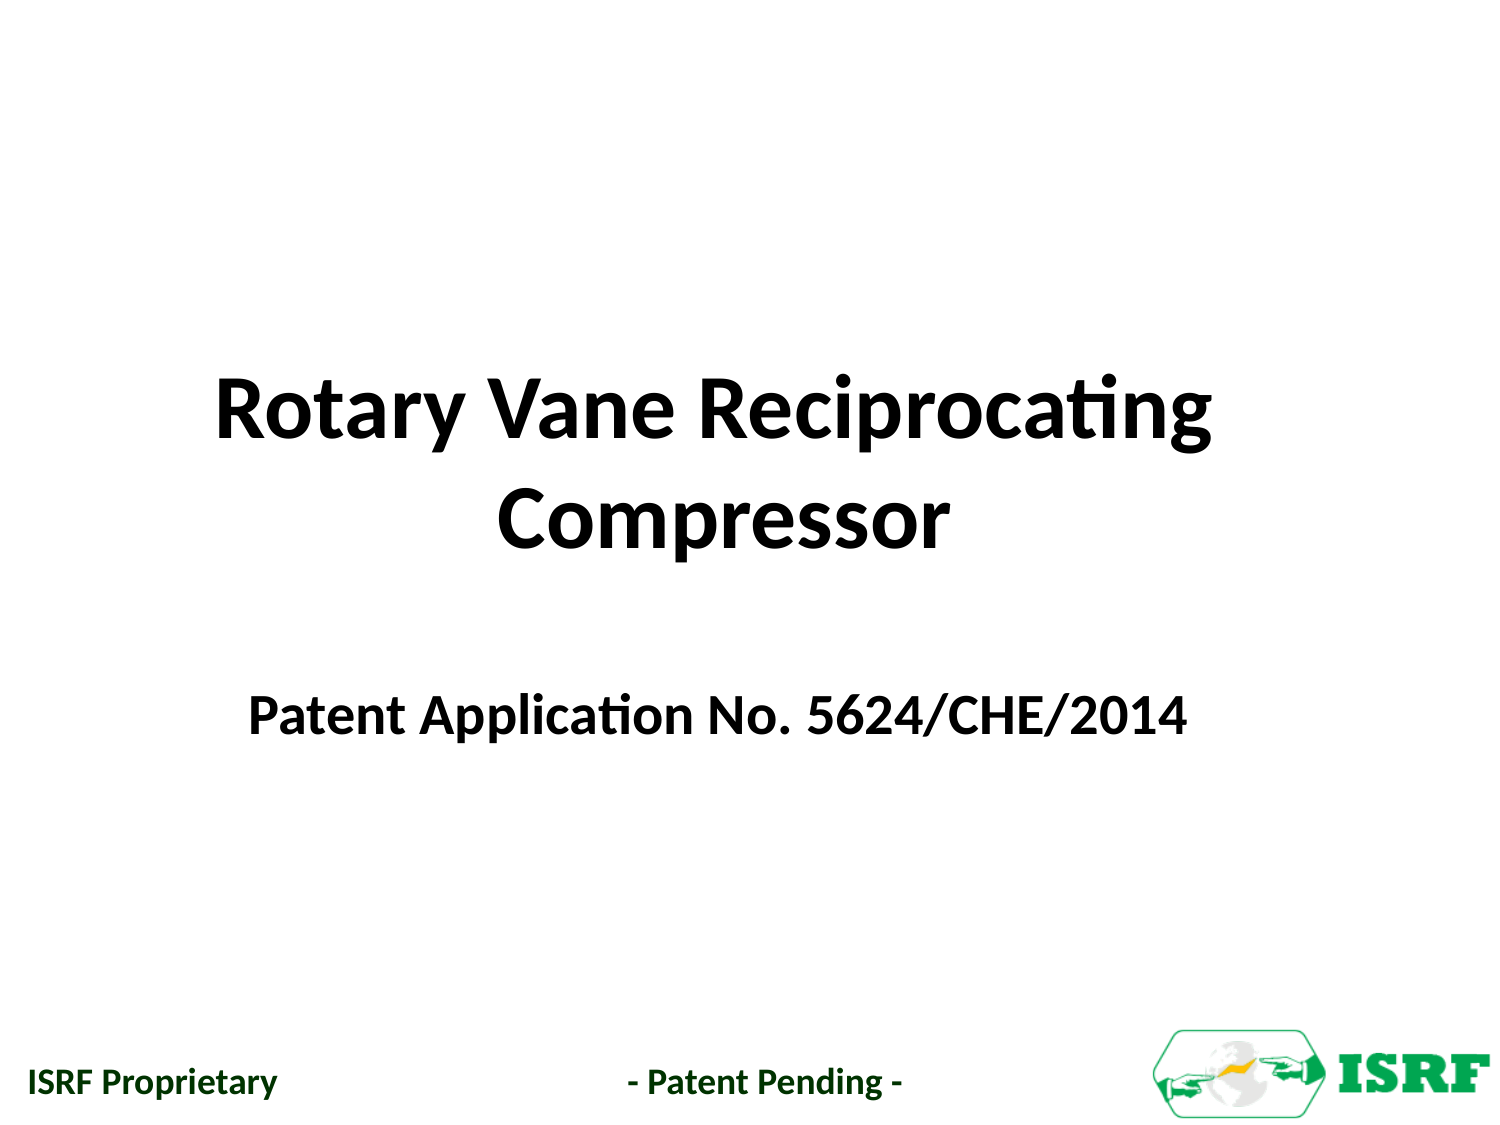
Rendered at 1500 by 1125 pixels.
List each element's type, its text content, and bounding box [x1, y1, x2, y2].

text_box Rotary Vane Reciprocating Compressor Patent Application No. 5624/CHE/2014 [37, 339, 1413, 688]
picture [1149, 1022, 1500, 1125]
text_box ISRF Proprietary - Patent Pending - [12, 1049, 1013, 1110]
